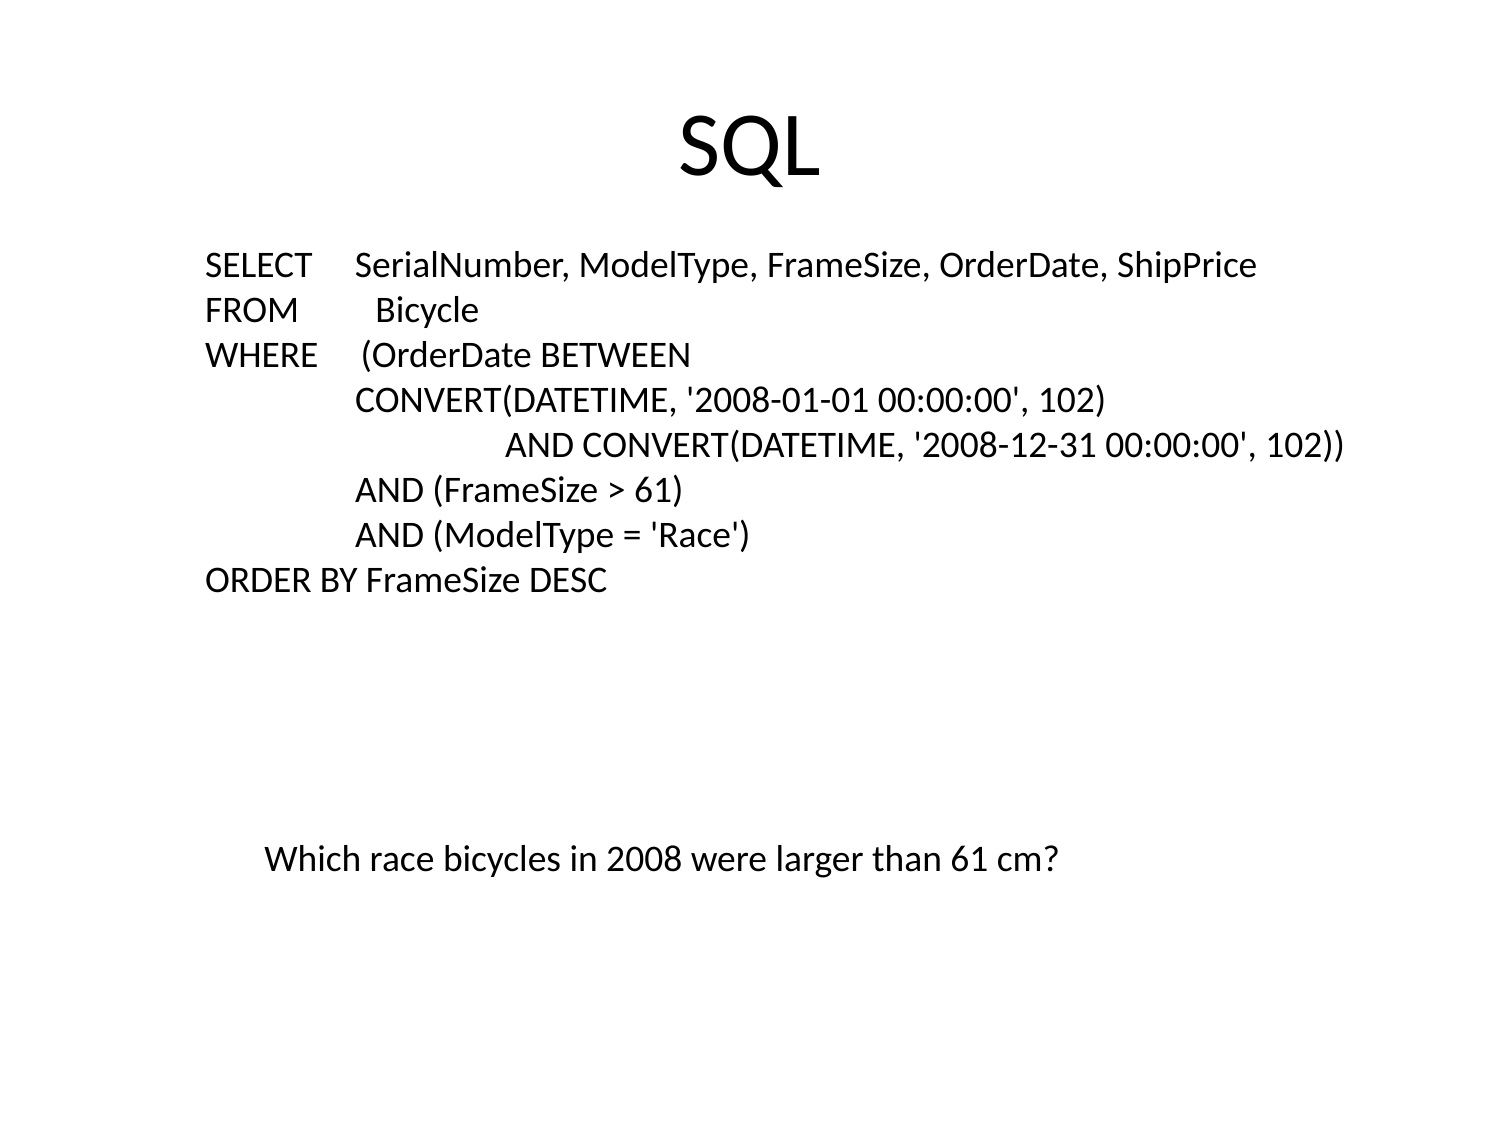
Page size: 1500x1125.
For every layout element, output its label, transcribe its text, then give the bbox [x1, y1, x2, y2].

text_box Which race bicycles in 2008 were larger than 61 cm? [249, 826, 1100, 887]
title SQL [75, 45, 1425, 233]
text_box SELECT SerialNumber, ModelType, FrameSize, OrderDate, ShipPrice FROM Bicycle WHERE (OrderDate BETWEEN CONVERT(DATETIME, '2008-01-01 00:00:00', 102) AND CONVERT(DATETIME, '2008-12-31 00:00:00', 102)) AND (FrameSize > 61) AND (ModelType = 'Race') ORDER BY FrameSize DESC [190, 232, 1439, 608]
